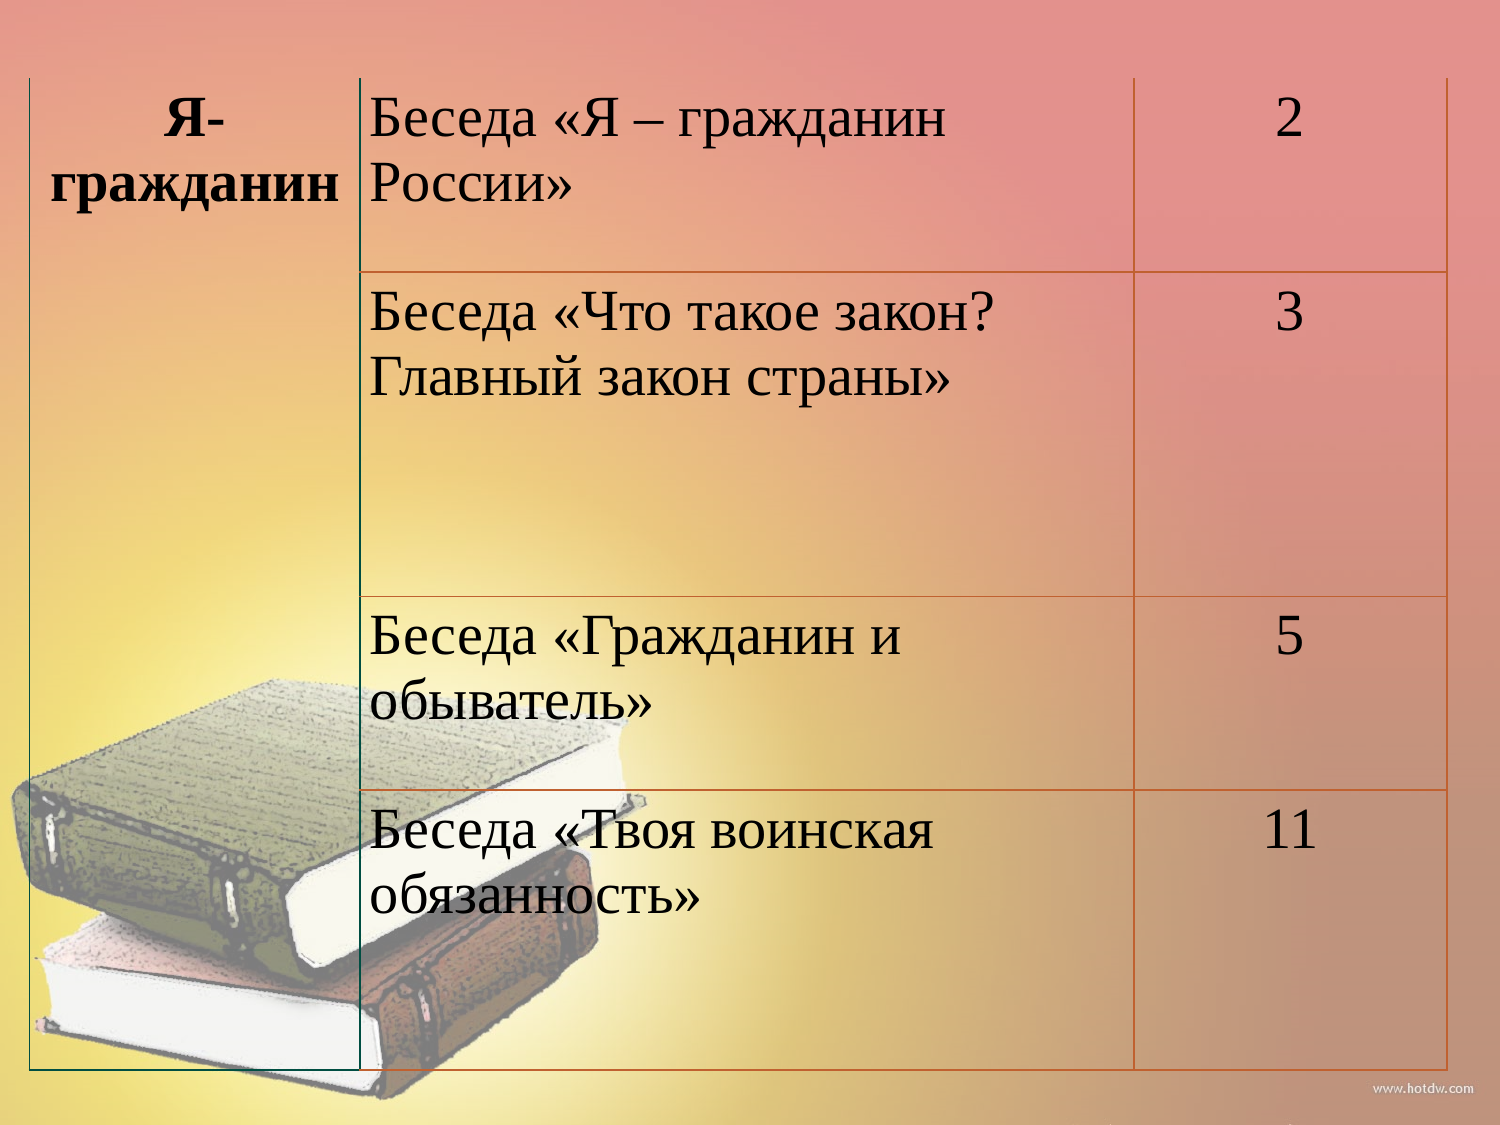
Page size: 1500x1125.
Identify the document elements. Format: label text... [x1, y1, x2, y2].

table_cell 11 [1135, 791, 1446, 1069]
table_cell Беседа «Твоя воинская обязанность» [361, 791, 1133, 1069]
table_header 2 [1135, 78, 1446, 271]
table_header Я-гражданин [30, 78, 359, 1069]
table_cell 3 [1135, 273, 1446, 596]
table_cell Беседа «Гражданин и обыватель» [361, 597, 1133, 789]
table_cell Беседа «Что такое закон? Главный закон страны» [361, 273, 1133, 596]
table_cell 5 [1135, 597, 1446, 789]
table_header Беседа «Я – гражданин России» [361, 78, 1133, 271]
